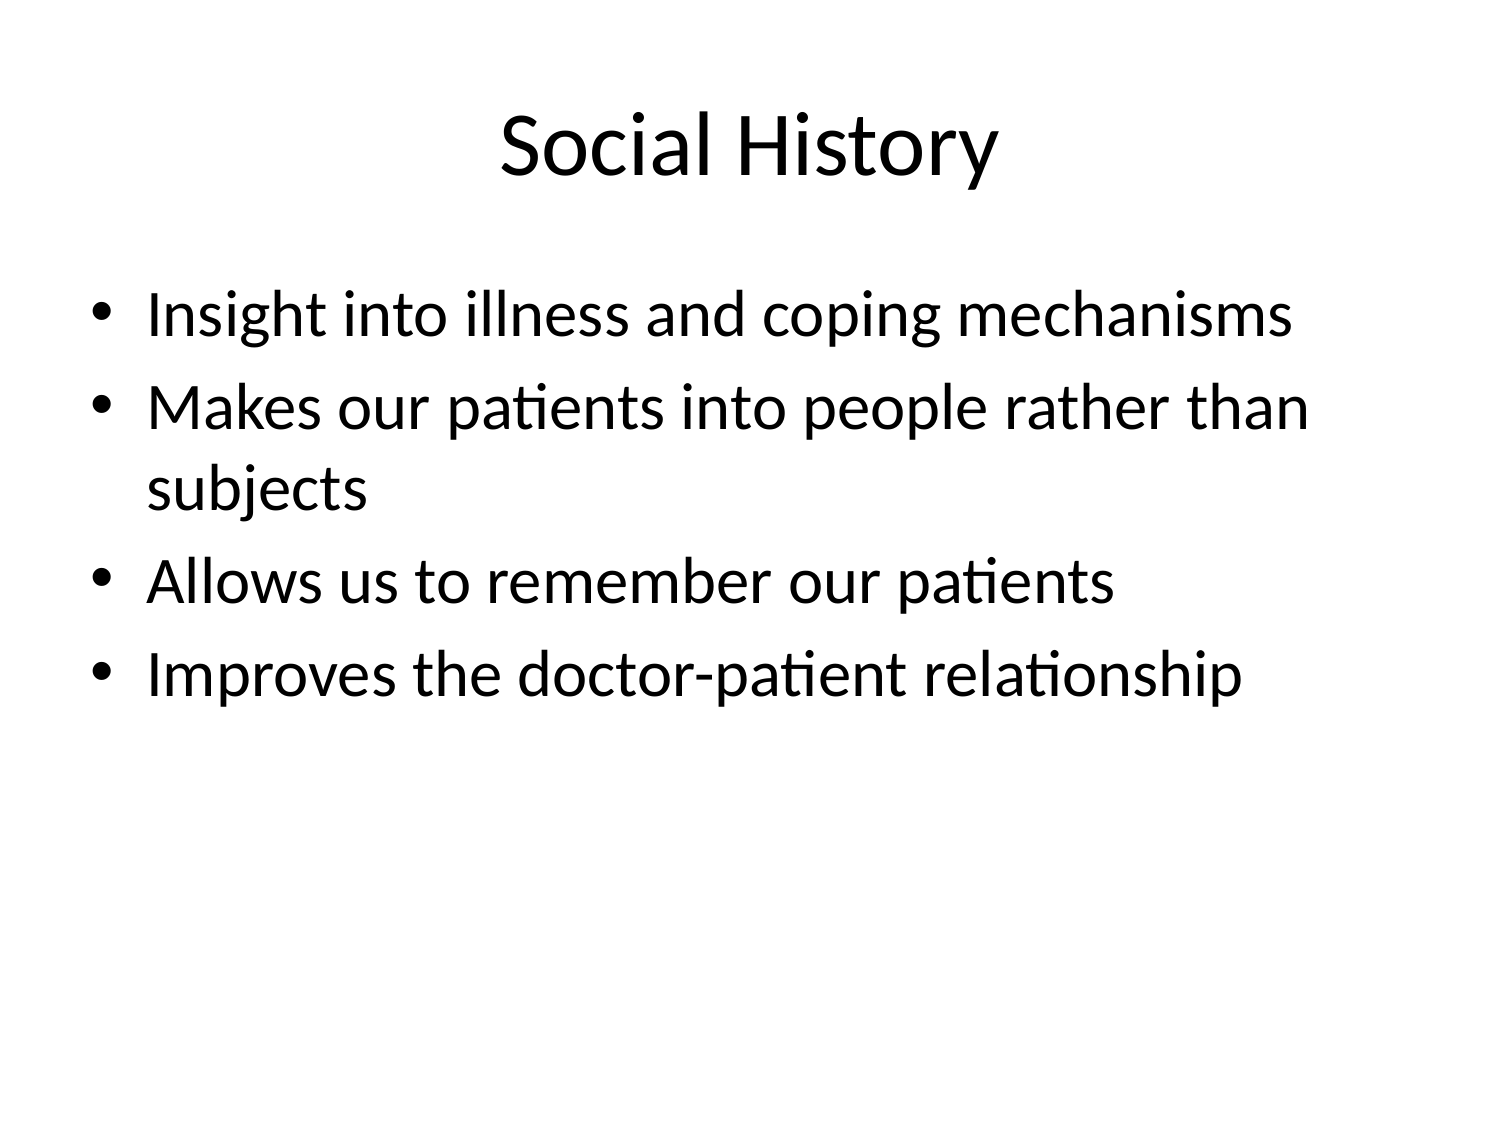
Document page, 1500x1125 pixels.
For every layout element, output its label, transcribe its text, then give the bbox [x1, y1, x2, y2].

list Insight into illness and coping mechanisms Makes our patients into people rather than subjects Allows us to remember our patients Improves the doctor-patient relationship [75, 262, 1425, 1005]
title Social History [75, 45, 1425, 233]
